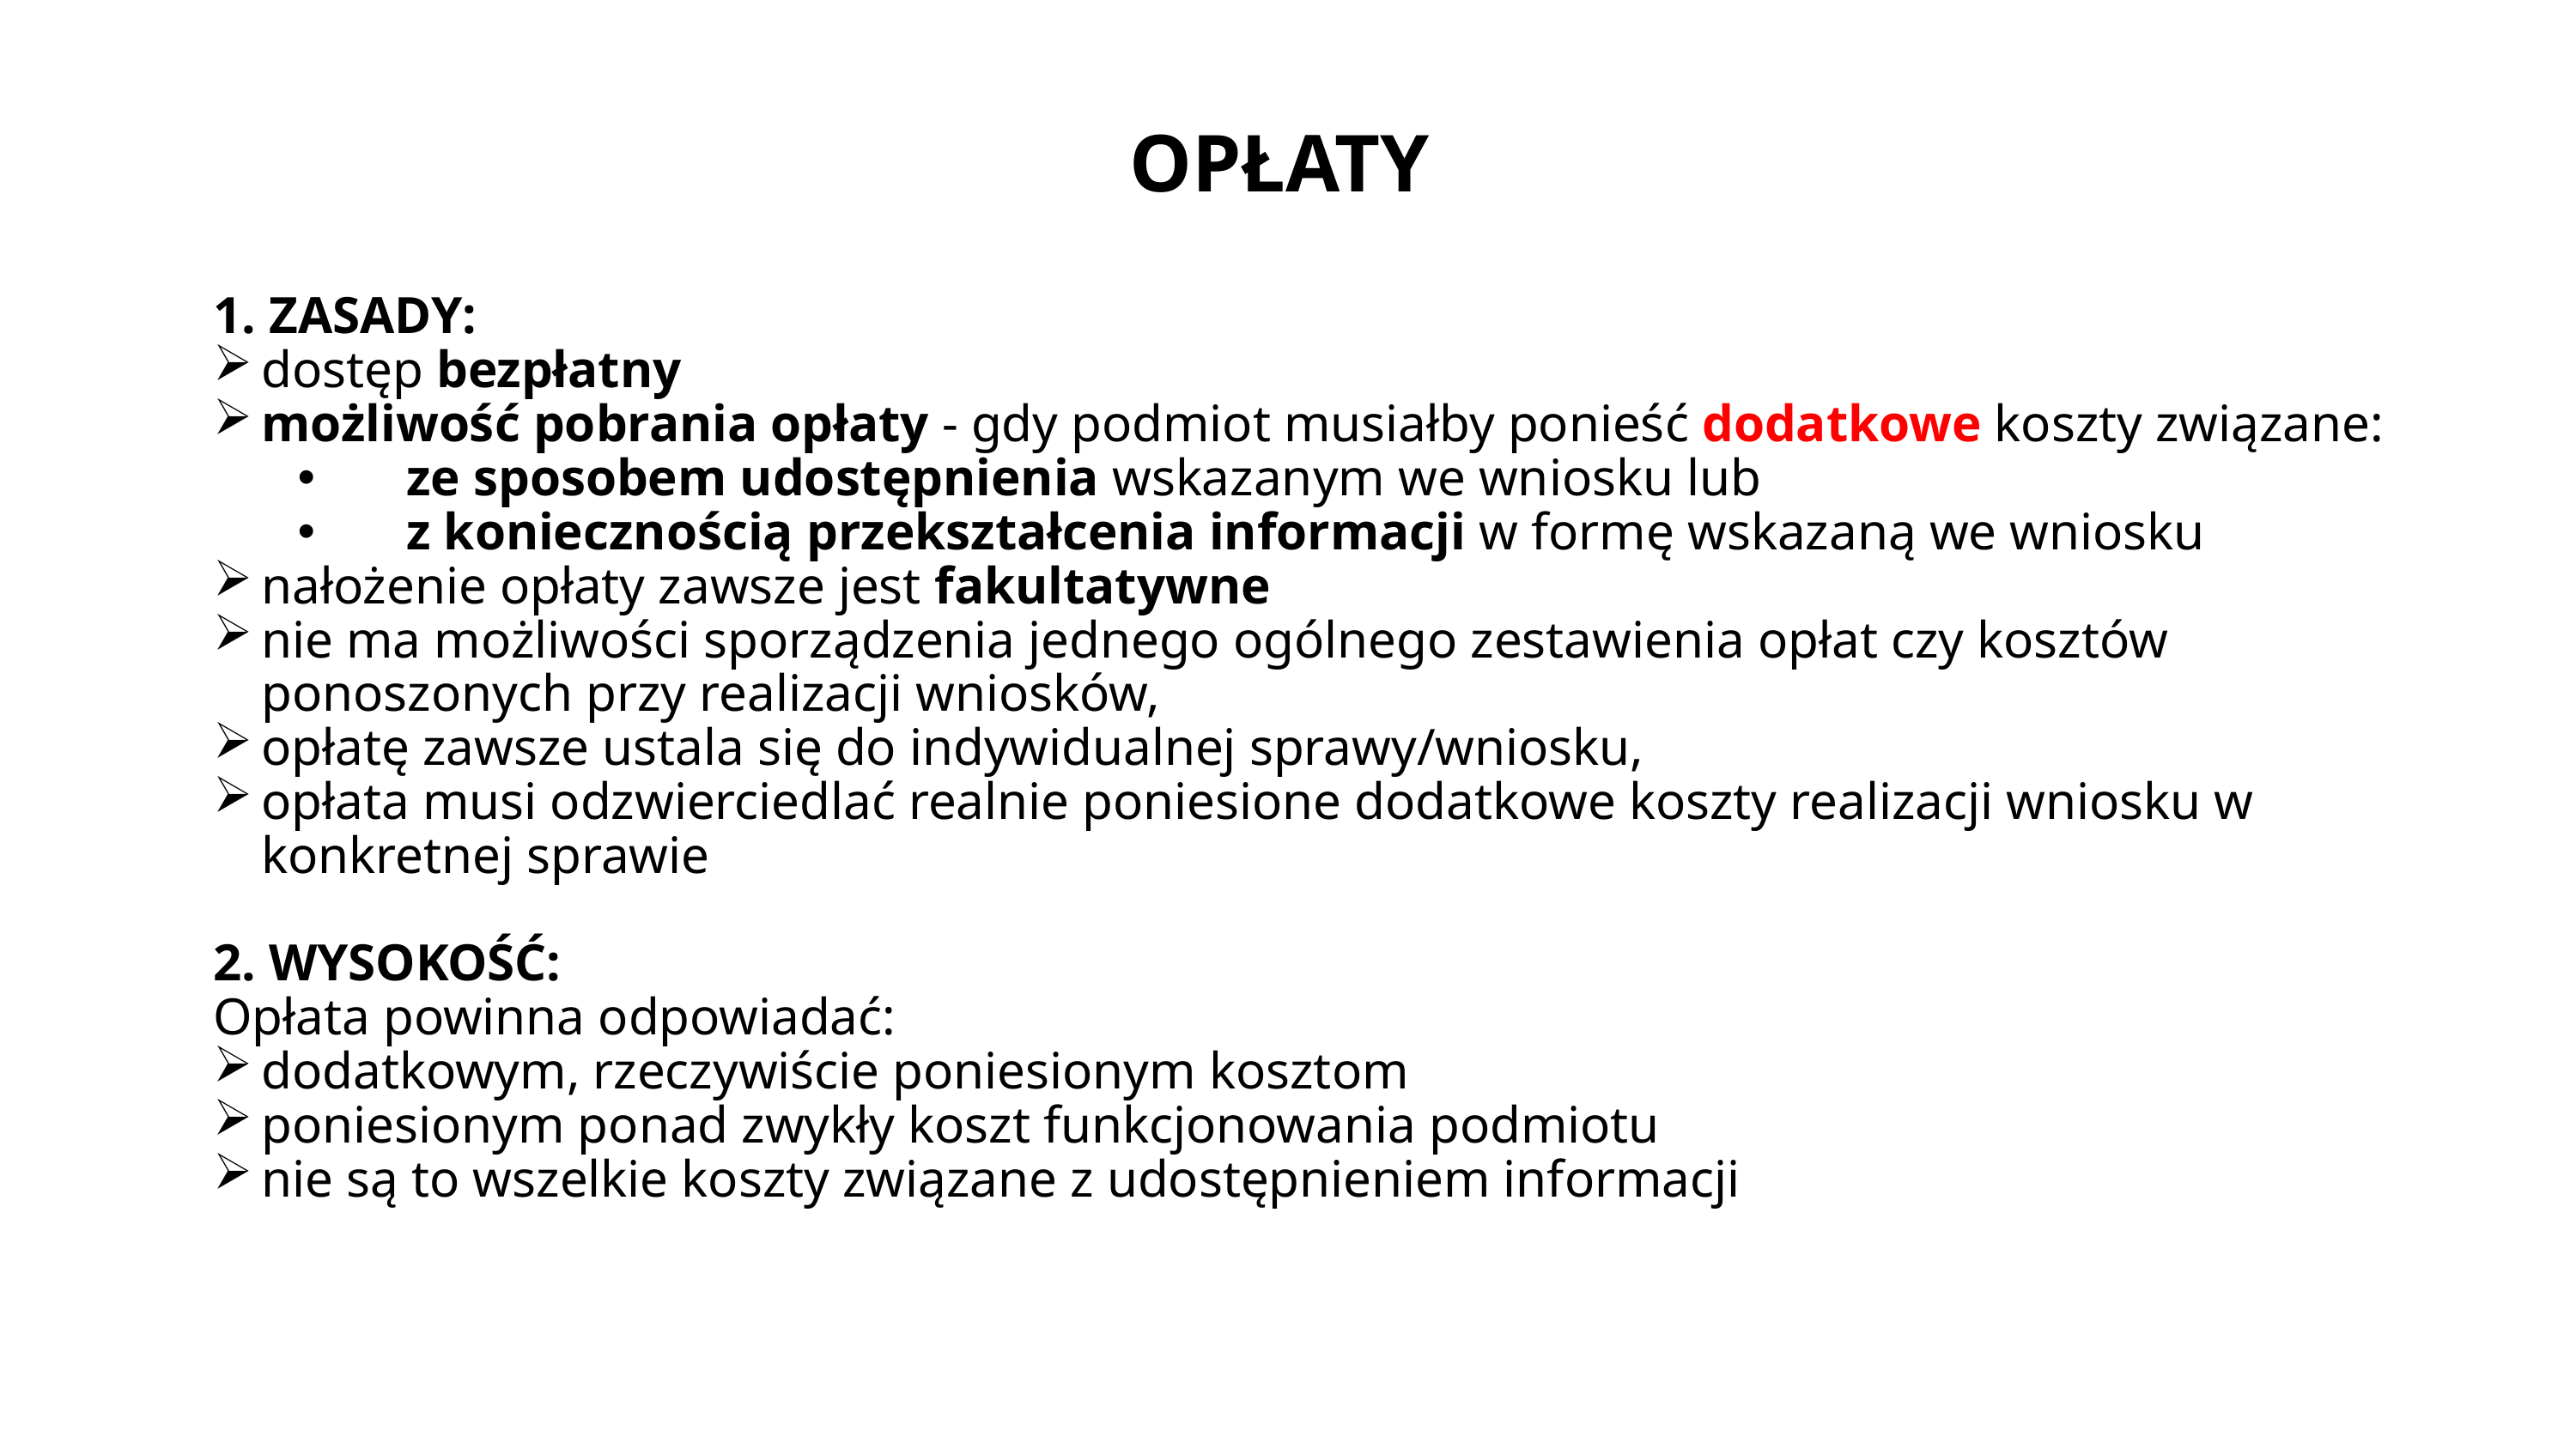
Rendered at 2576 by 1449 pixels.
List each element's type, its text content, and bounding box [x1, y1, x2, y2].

list 1. ZASADY: dostęp bezpłatny możliwość pobrania opłaty - gdy podmiot musiałby ponieść dodatkowe koszty związane: ze sposobem udostępnienia wskazanym we wniosku lub z koniecznością przekształcenia informacji w formę wskazaną we wniosku nałożenie opłaty zawsze jest fakultatywne nie ma możliwości sporządzenia jednego ogólnego zestawienia opłat czy kosztów ponoszonych przy realizacji wniosków, opłatę zawsze ustala się do indywidualnej sprawy/wniosku, opłata musi odzwierciedlać realnie poniesione dodatkowe koszty realizacji wniosku w konkretnej sprawie 2. WYSOKOŚĆ: Opłata powinna odpowiadać: dodatkowym, rzeczywiście poniesionym kosztom poniesionym ponad zwykły koszt funkcjonowania podmiotu nie są to wszelkie koszty związane z udostępnieniem informacji [200, 284, 2426, 1229]
title OPŁATY [200, 85, 2379, 247]
